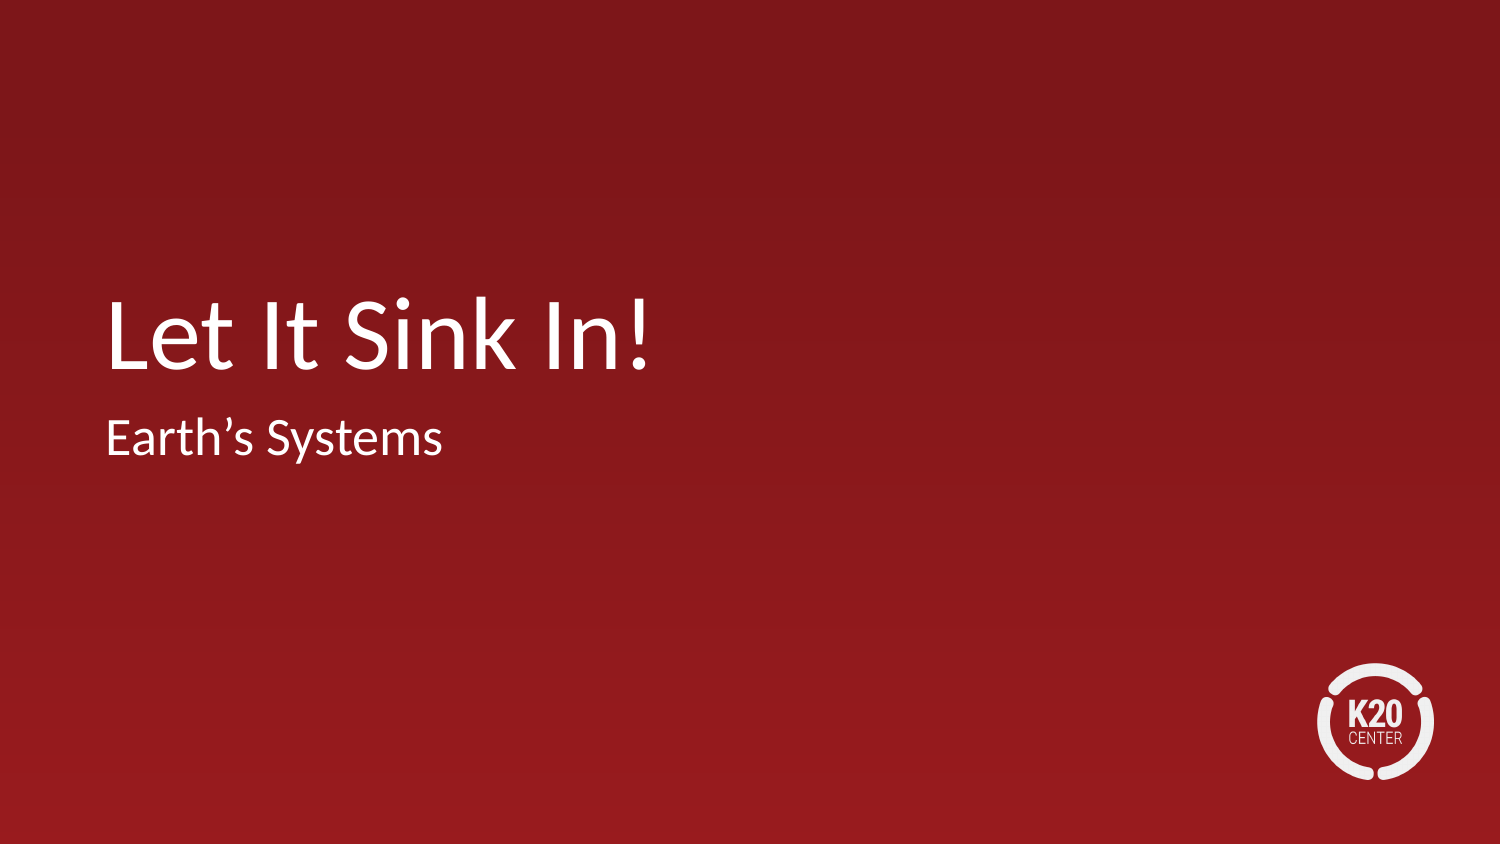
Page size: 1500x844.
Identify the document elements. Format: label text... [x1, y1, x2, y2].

subtitle Earth’s Systems [105, 393, 1395, 610]
title Let It Sink In! [105, 165, 1394, 391]
